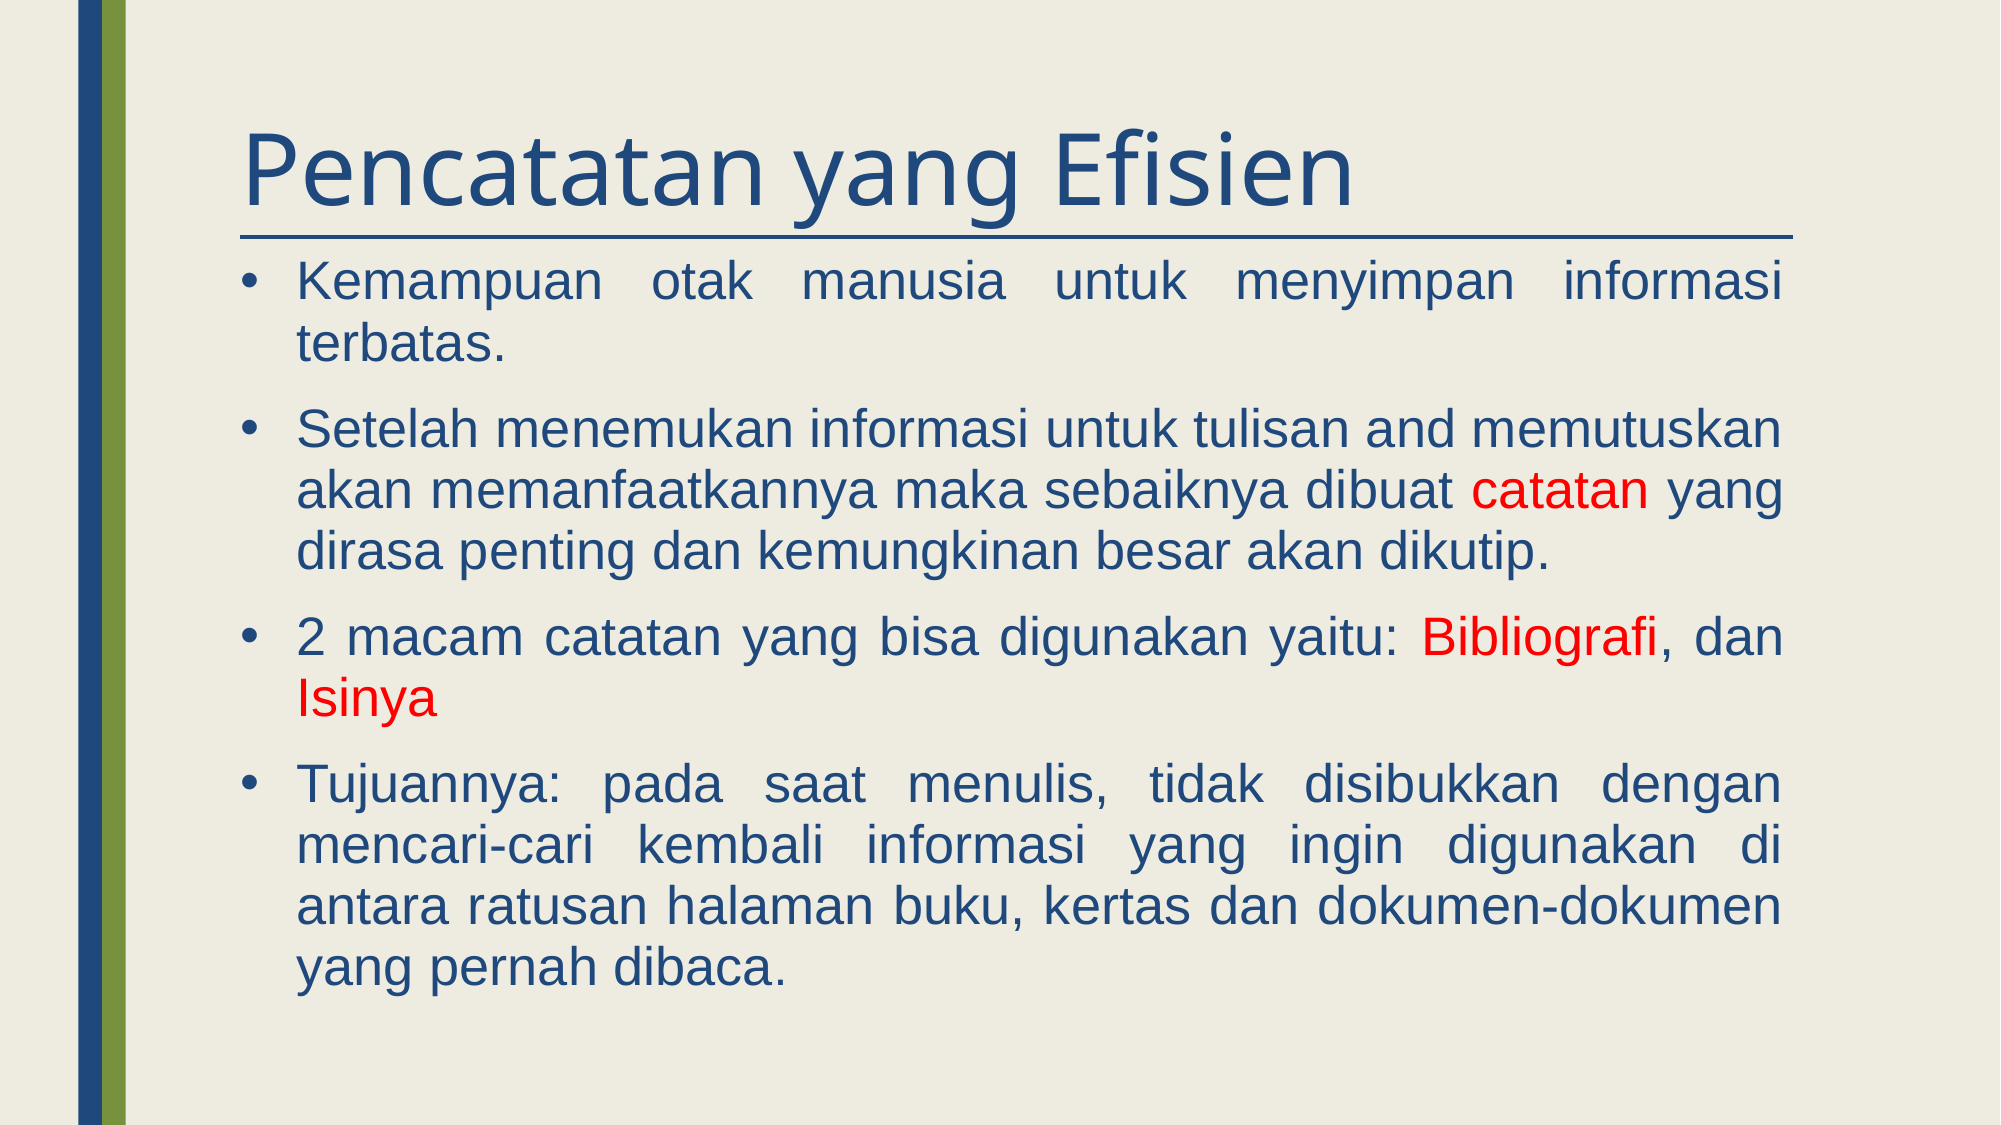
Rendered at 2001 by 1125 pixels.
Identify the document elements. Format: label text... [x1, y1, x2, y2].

list Kemampuan otak manusia untuk menyimpan informasi terbatas. Setelah menemukan informasi untuk tulisan and memutuskan akan memanfaatkannya maka sebaiknya dibuat catatan yang dirasa penting dan kemungkinan besar akan dikutip. 2 macam catatan yang bisa digunakan yaitu: Bibliografi, dan Isinya Tujuannya: pada saat menulis, tidak disibukkan dengan mencari-cari kembali informasi yang ingin digunakan di antara ratusan halaman buku, kertas dan dokumen-dokumen yang pernah dibaca. [225, 243, 1800, 963]
title Pencatatan yang Efisien [225, 112, 1800, 231]
